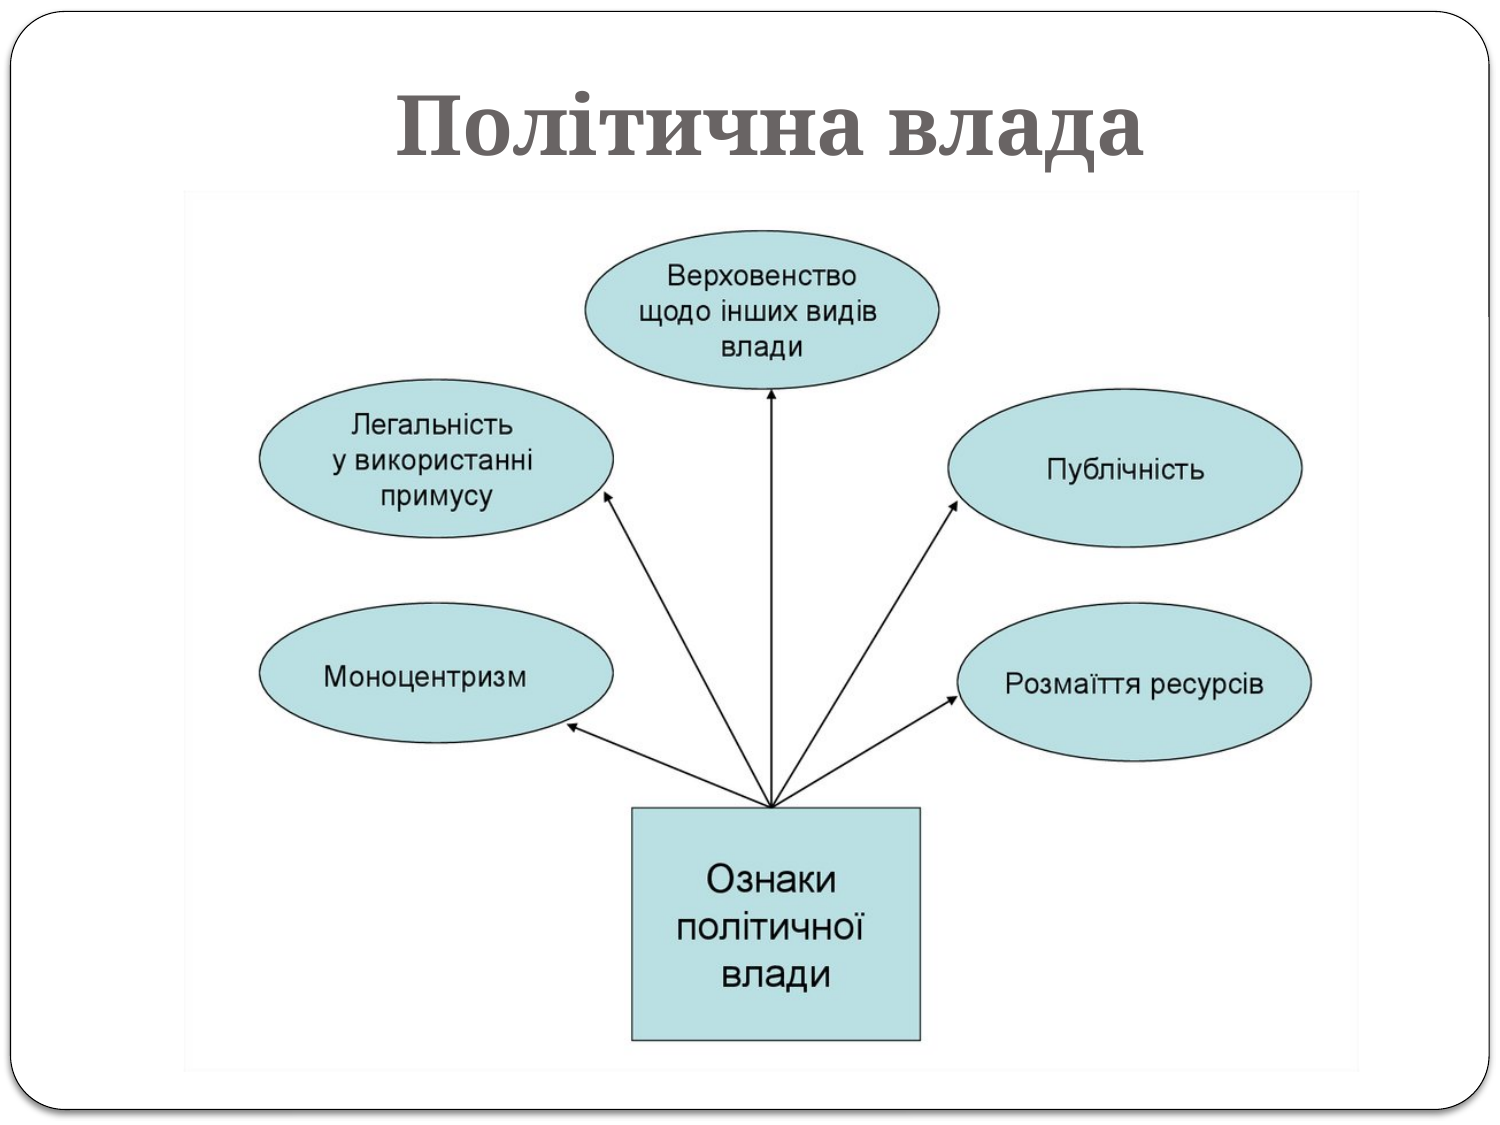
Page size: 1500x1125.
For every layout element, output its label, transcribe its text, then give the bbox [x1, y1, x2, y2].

title Політична влада [133, 0, 1409, 188]
picture [182, 189, 1361, 1072]
